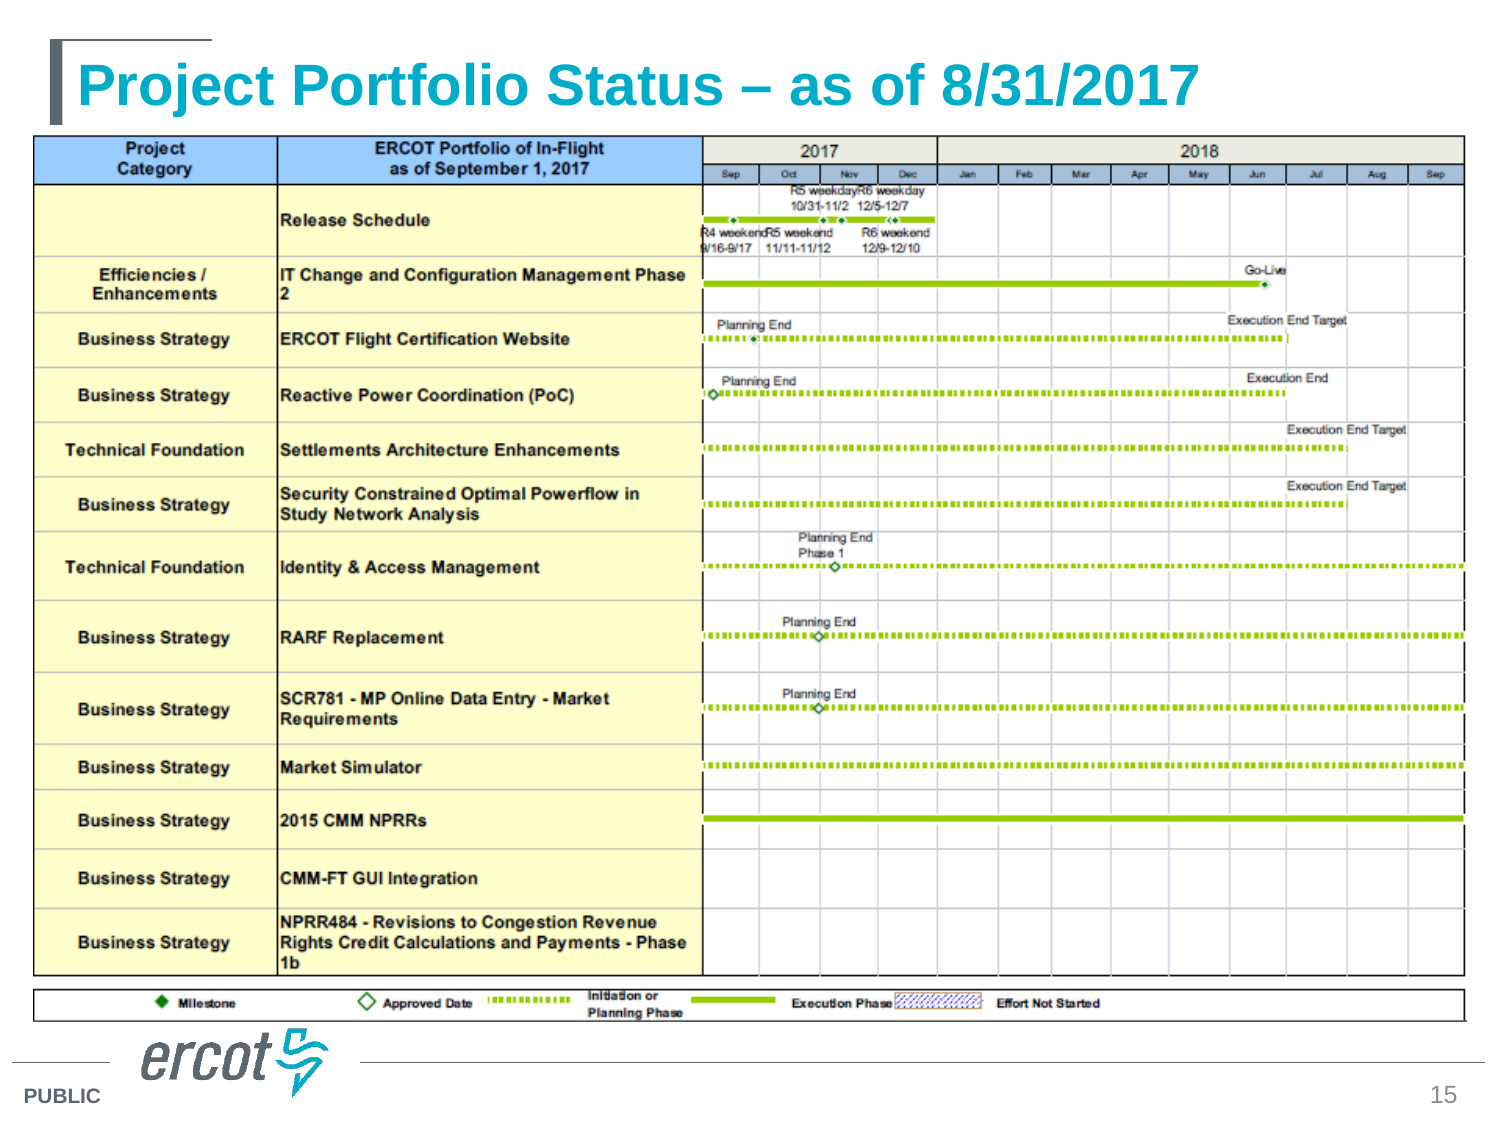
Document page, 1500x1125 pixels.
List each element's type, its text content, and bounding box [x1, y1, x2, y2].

slide_number 15 [1412, 1076, 1475, 1112]
picture [33, 133, 1467, 1022]
title Project Portfolio Status – as of 8/31/2017 [62, 39, 1263, 125]
picture [137, 1024, 332, 1100]
